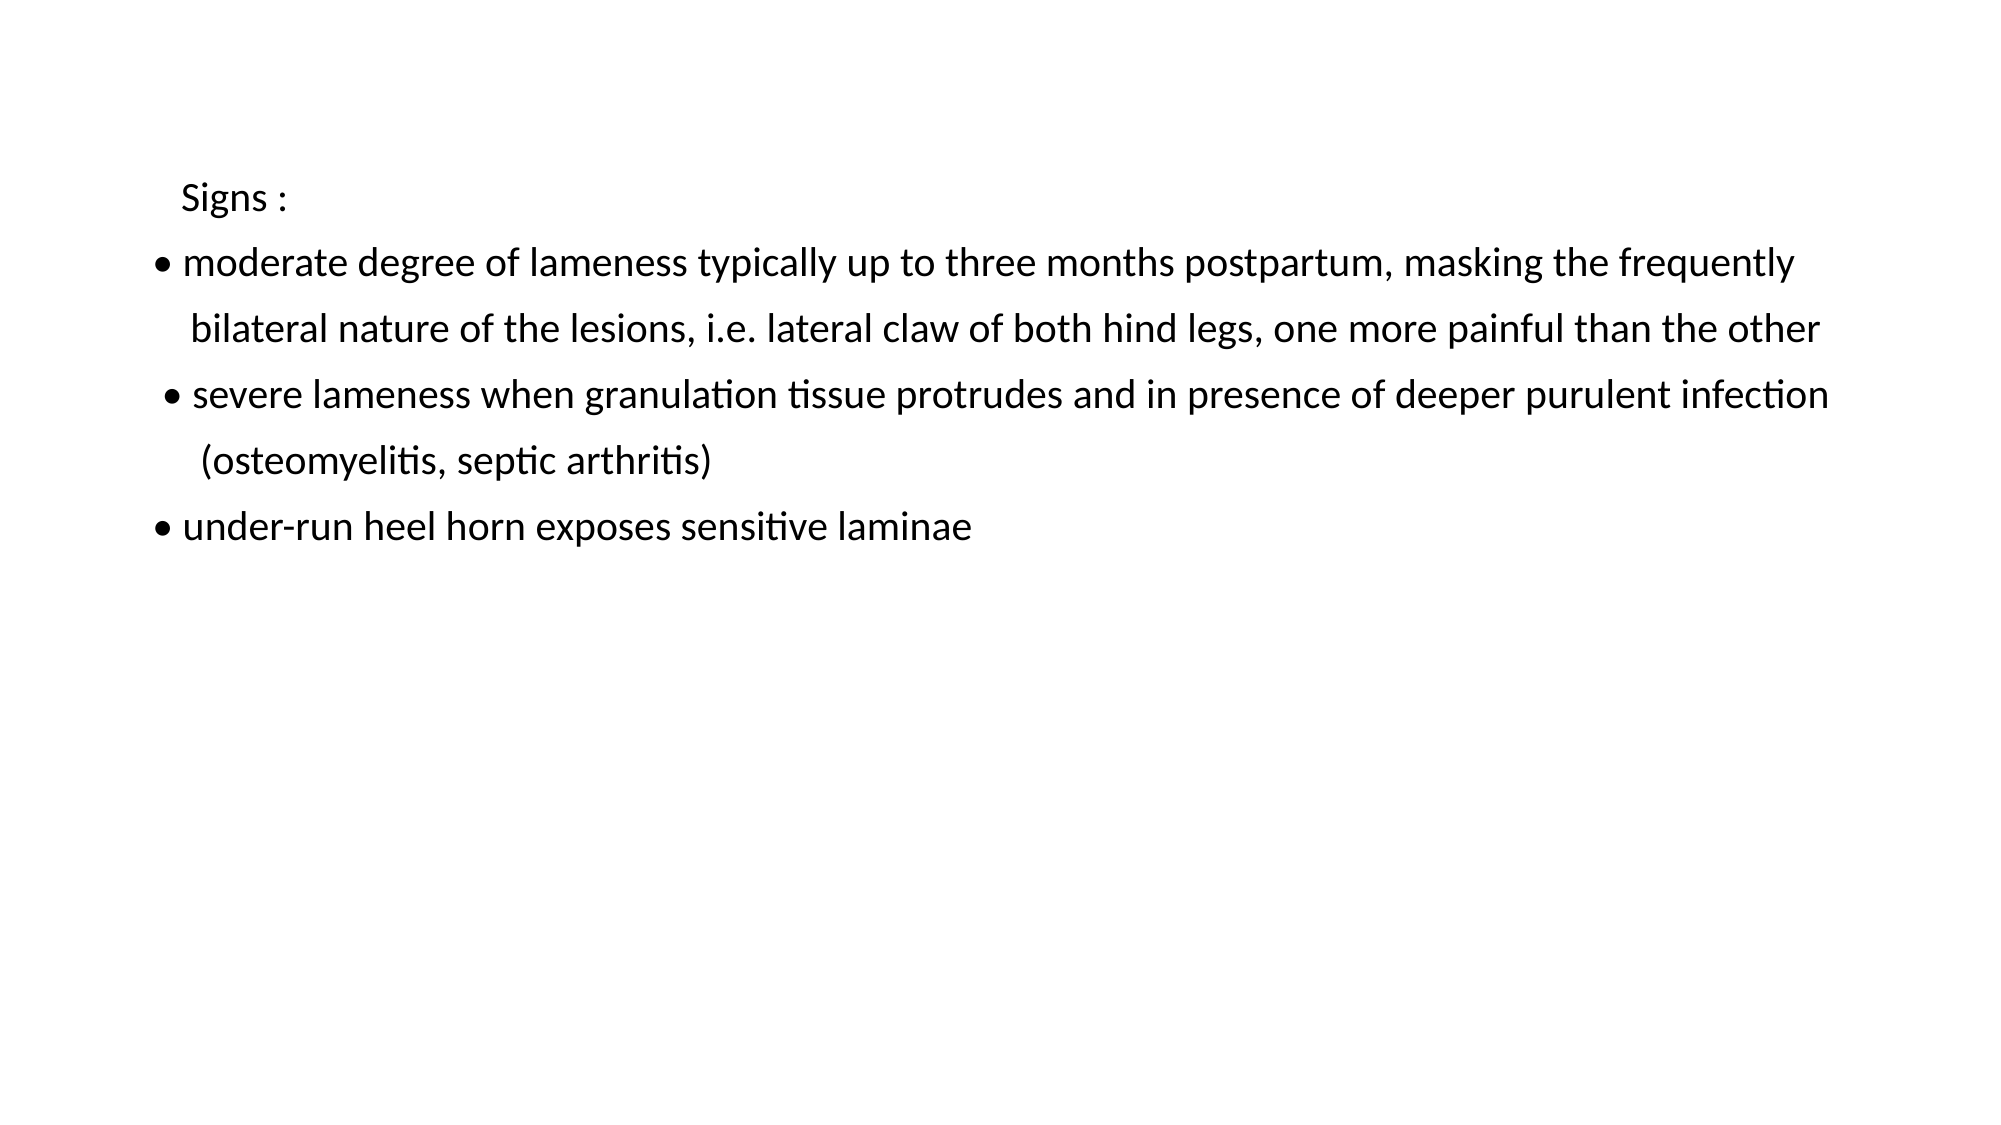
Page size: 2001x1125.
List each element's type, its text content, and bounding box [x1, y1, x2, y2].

list Signs : • moderate degree of lameness typically up to three months postpartum, masking the frequently bilateral nature of the lesions, i.e. lateral claw of both hind legs, one more painful than the other • severe lameness when granulation tissue protrudes and in presence of deeper purulent infection (osteomyelitis, septic arthritis) • under-run heel horn exposes sensitive laminae [137, 167, 1863, 1014]
